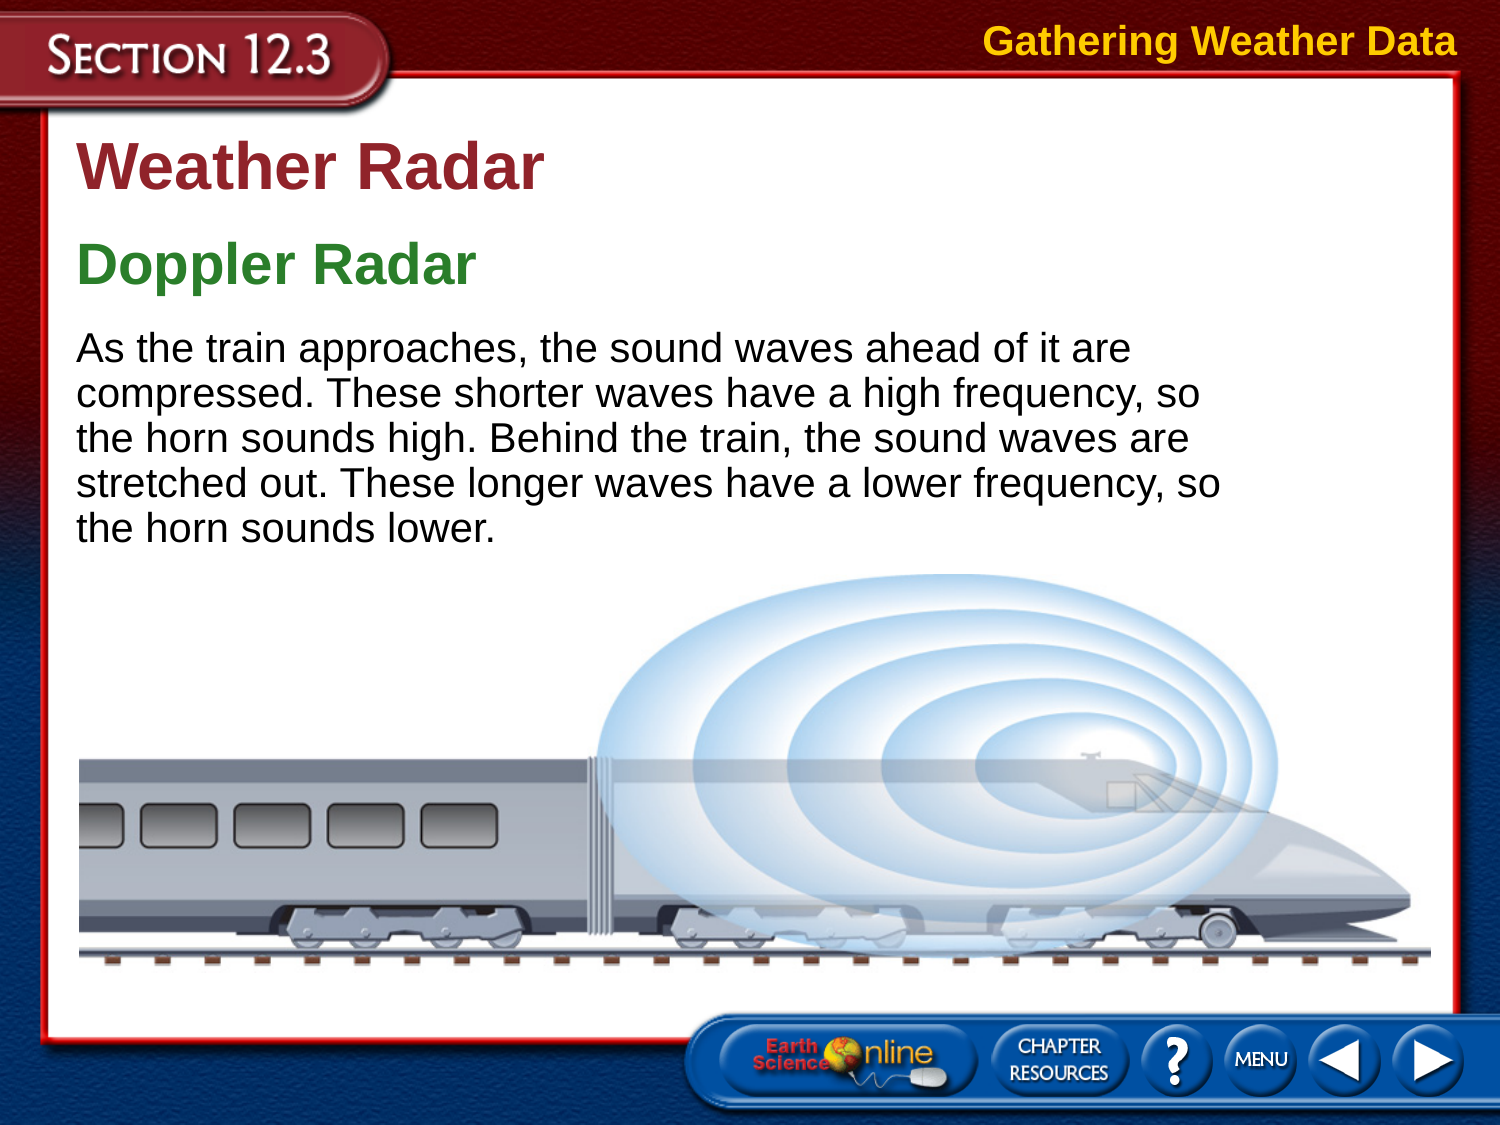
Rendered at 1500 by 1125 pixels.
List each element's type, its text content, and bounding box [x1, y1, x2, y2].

text_box As the train approaches, the sound waves ahead of it are compressed. These shorter waves have a high frequency, so the horn sounds high. Behind the train, the sound waves are stretched out. These longer waves have a lower frequency, so the horn sounds lower. [61, 318, 1285, 442]
picture [0, 0, 1500, 1125]
title Weather Radar [60, 118, 1412, 219]
text_box Gathering Weather Data [689, 6, 1458, 72]
list Doppler Radar [60, 226, 1412, 305]
